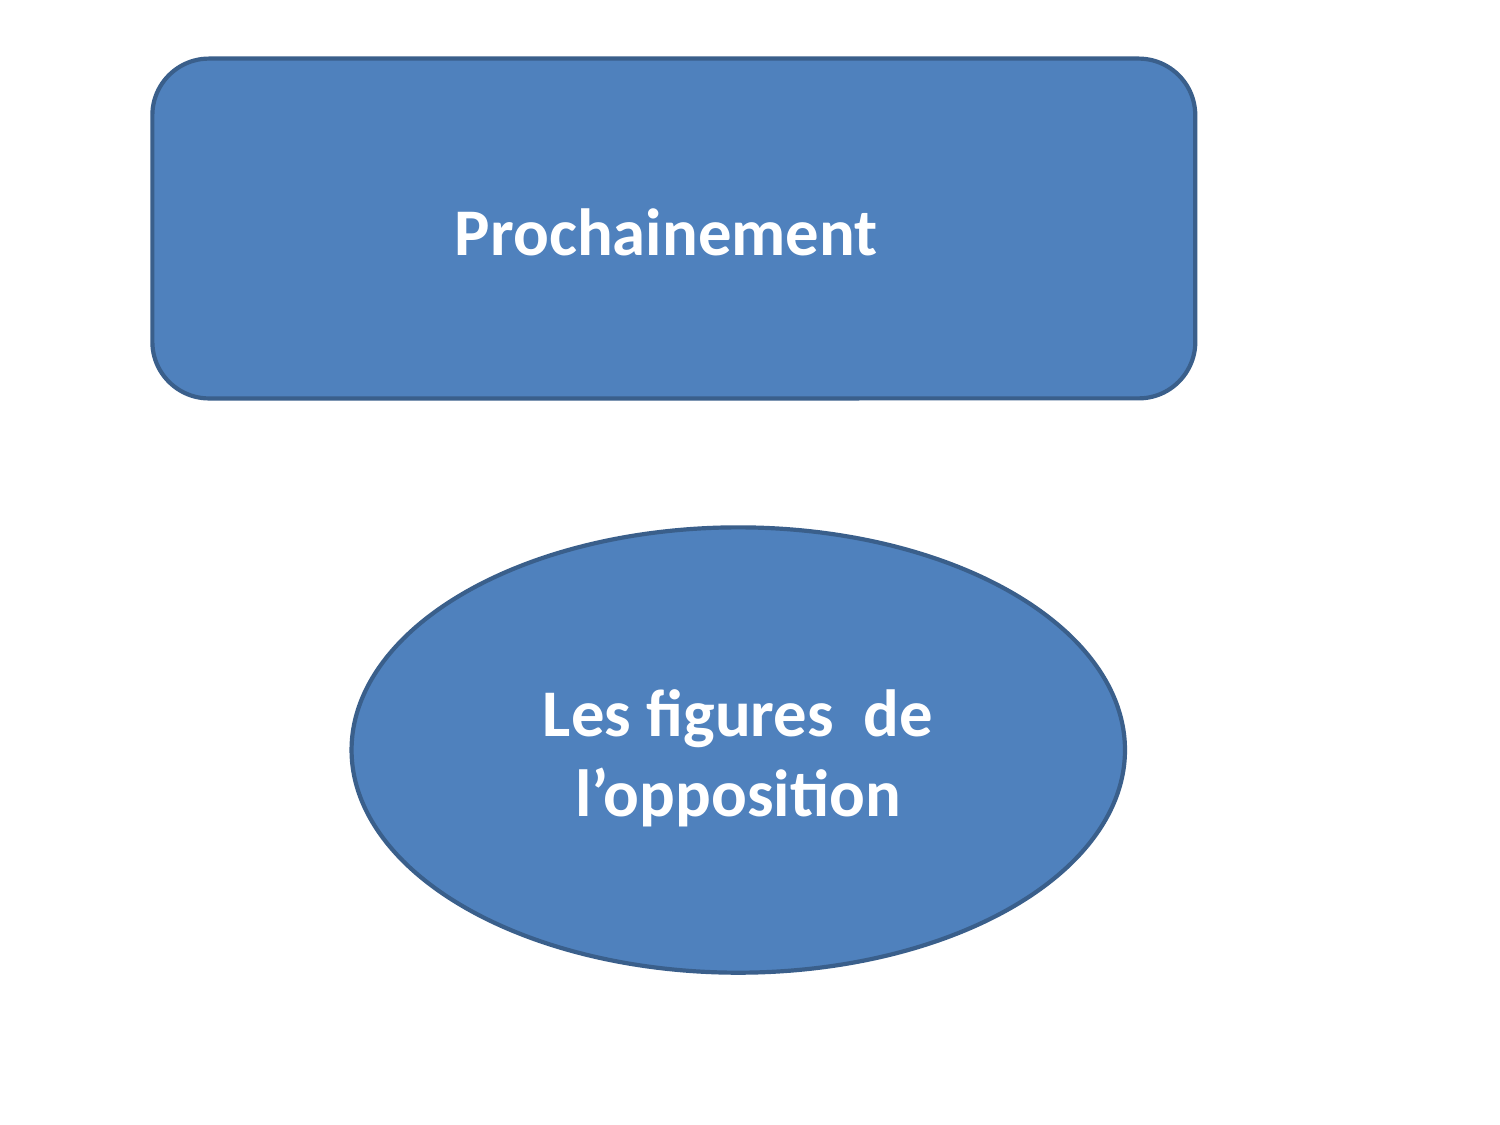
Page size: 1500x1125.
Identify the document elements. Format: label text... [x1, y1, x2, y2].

text_box Prochainement [150, 56, 1198, 401]
text_box Les figures de l’opposition [349, 525, 1128, 975]
